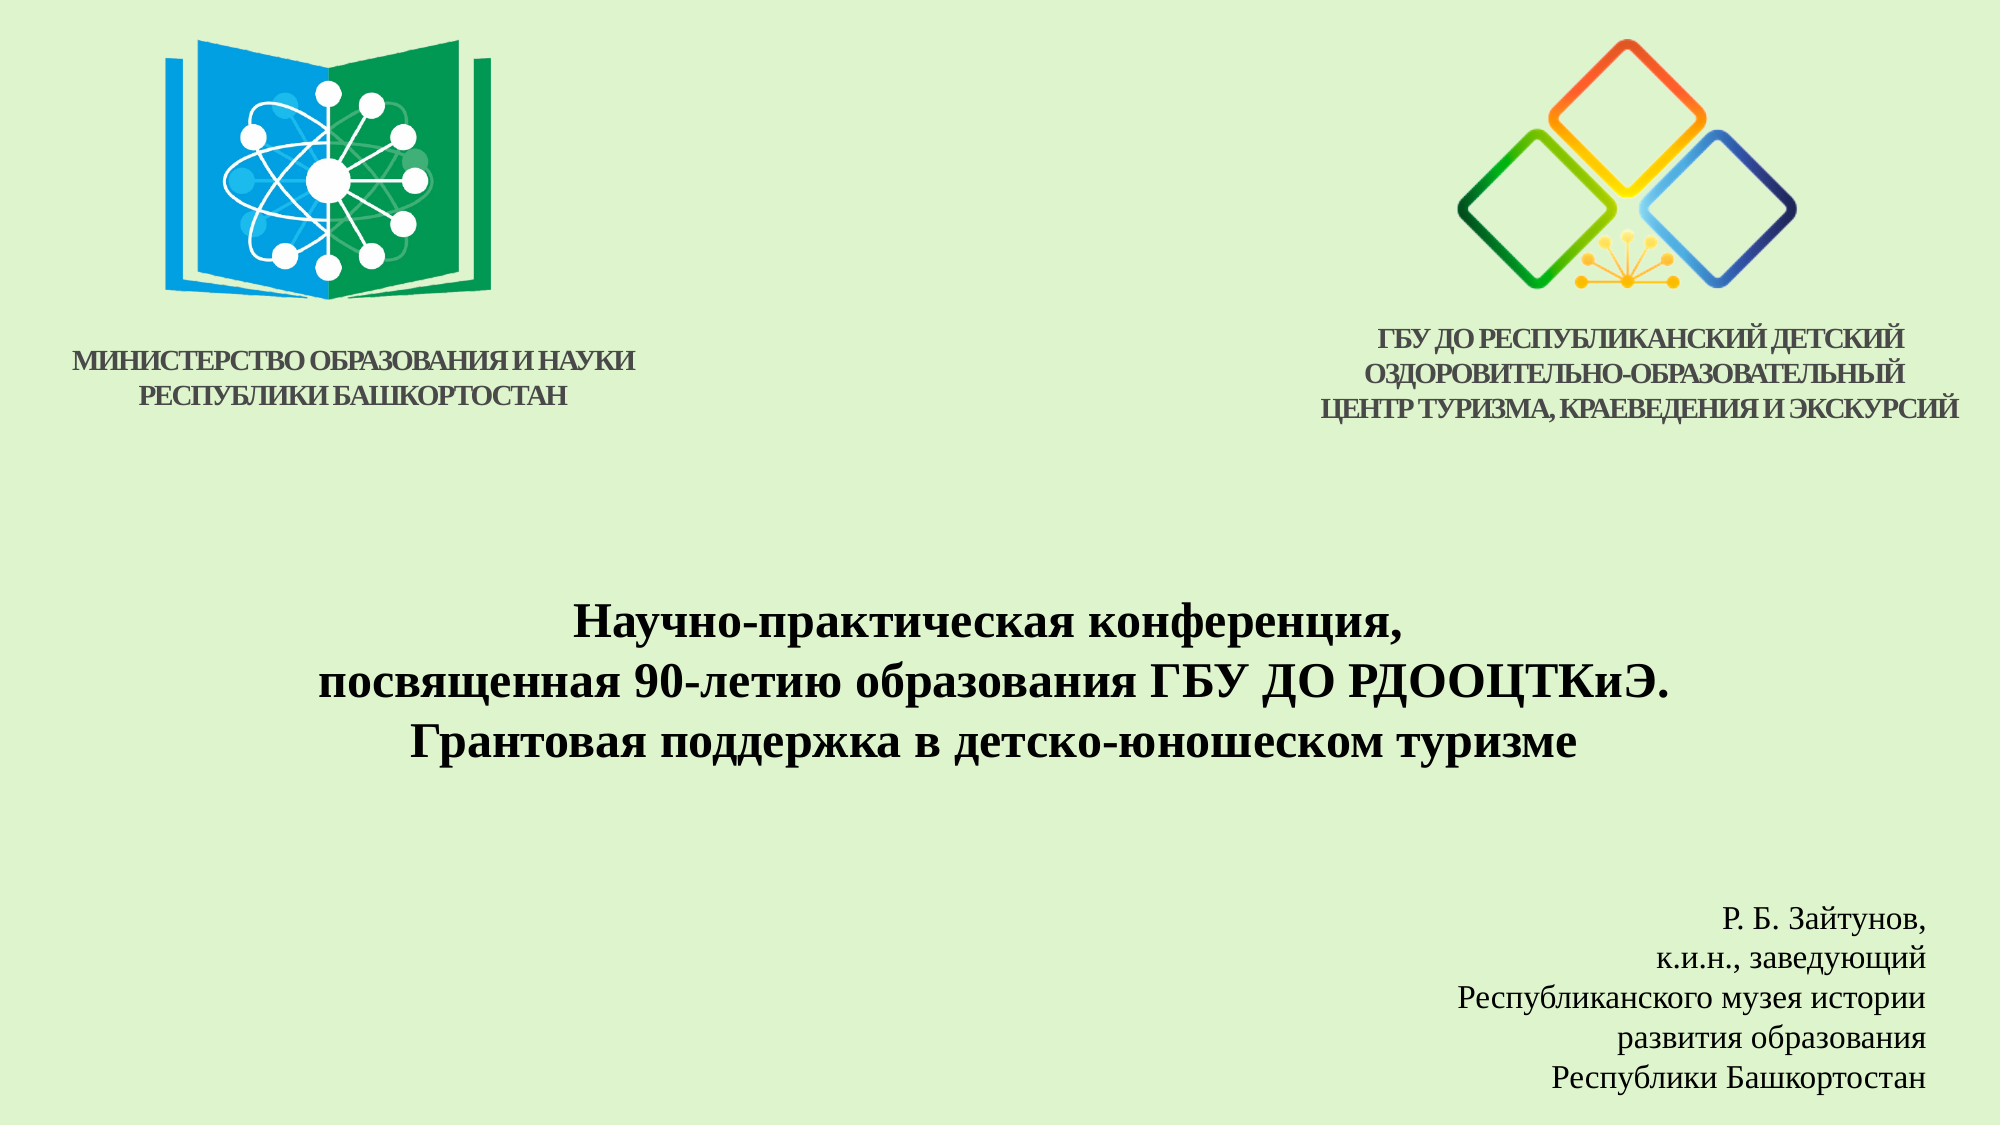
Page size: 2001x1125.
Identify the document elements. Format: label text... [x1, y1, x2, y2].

picture [165, 39, 492, 300]
text_box МИНИСТЕРСТВО ОБРАЗОВАНИЯ И НАУКИ РЕСПУБЛИКИ БАШКОРТОСТАН [6, 334, 701, 499]
text_box ГБУ ДО РЕСПУБЛИКАНСКИЙ ДЕТСКИЙ ОЗДОРОВИТЕЛЬНО-ОБРАЗОВАТЕЛЬНЫЙ ЦЕНТР ТУРИЗМА, КРАЕВЕДЕНИЯ И ЭКСКУРСИЙ [1293, 312, 1988, 512]
picture [1430, 39, 1813, 309]
subtitle Р. Б. Зайтунов, к.и.н., заведующий Республиканского музея истории развития образования Республики Башкортостан [1362, 626, 1950, 1125]
title Научно-практическая конференция, посвященная 90-летию образования ГБУ ДО РДООЦТКиЭ. Грантовая поддержка в детско-юношеском туризме [75, 587, 1914, 770]
